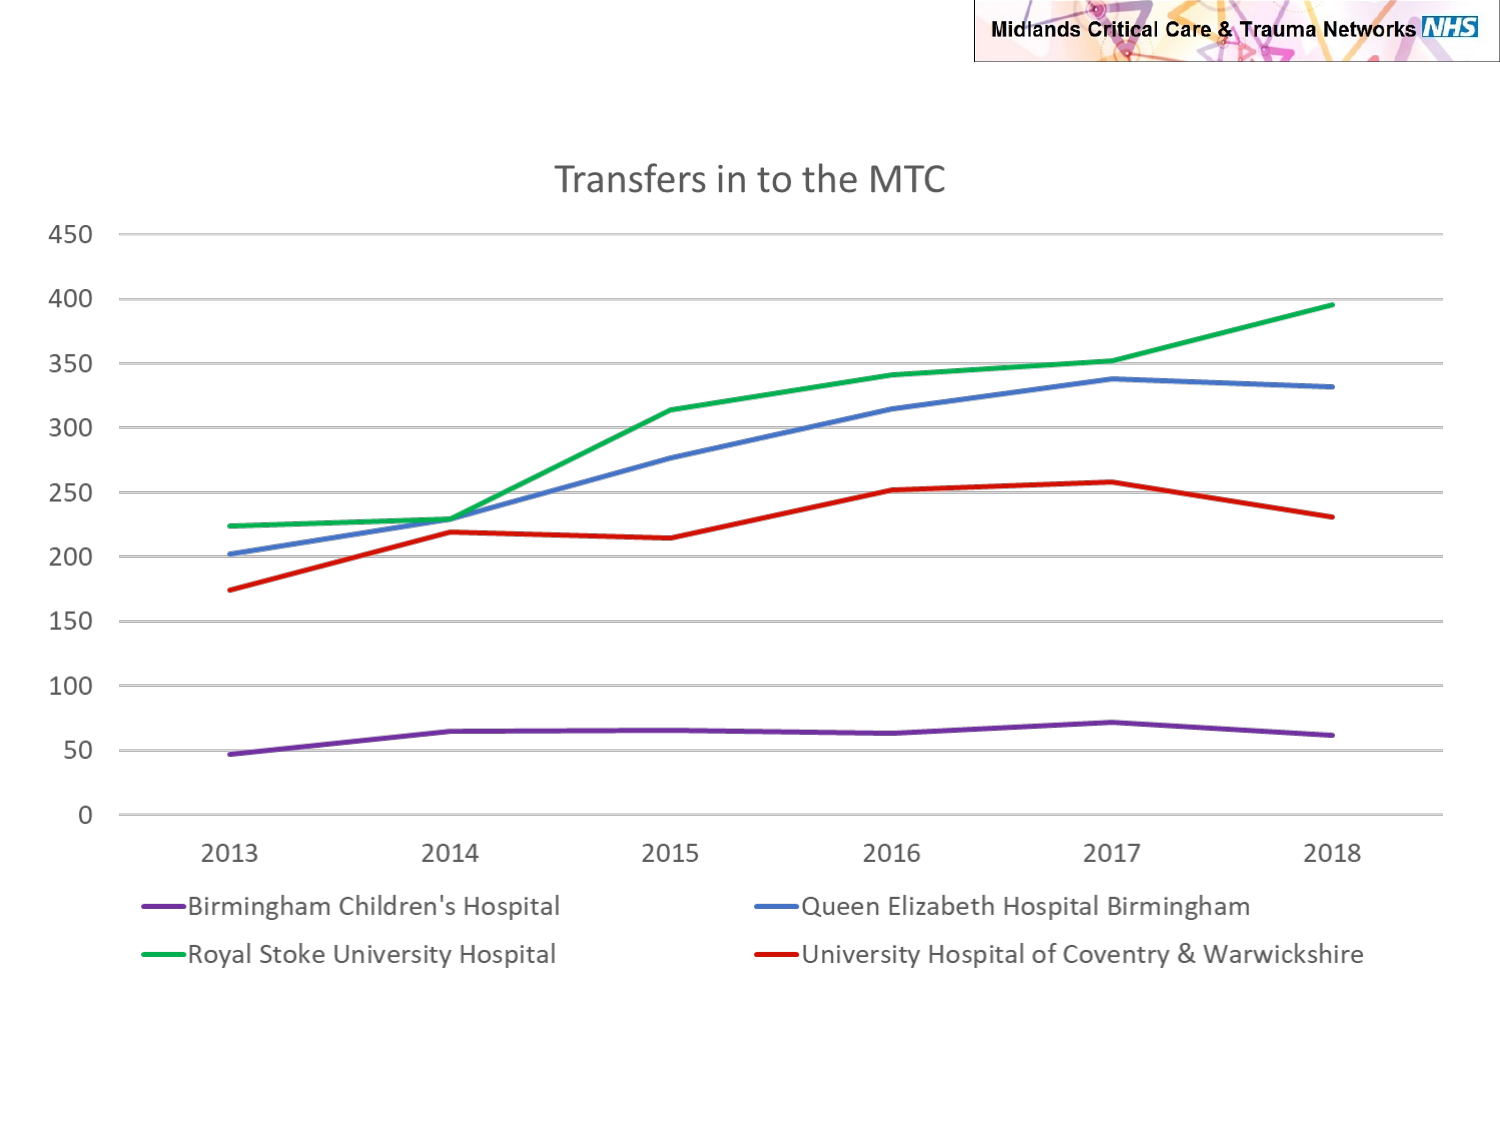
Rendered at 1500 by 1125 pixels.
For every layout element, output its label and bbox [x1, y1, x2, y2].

picture [974, 0, 1500, 62]
picture [34, 136, 1466, 989]
